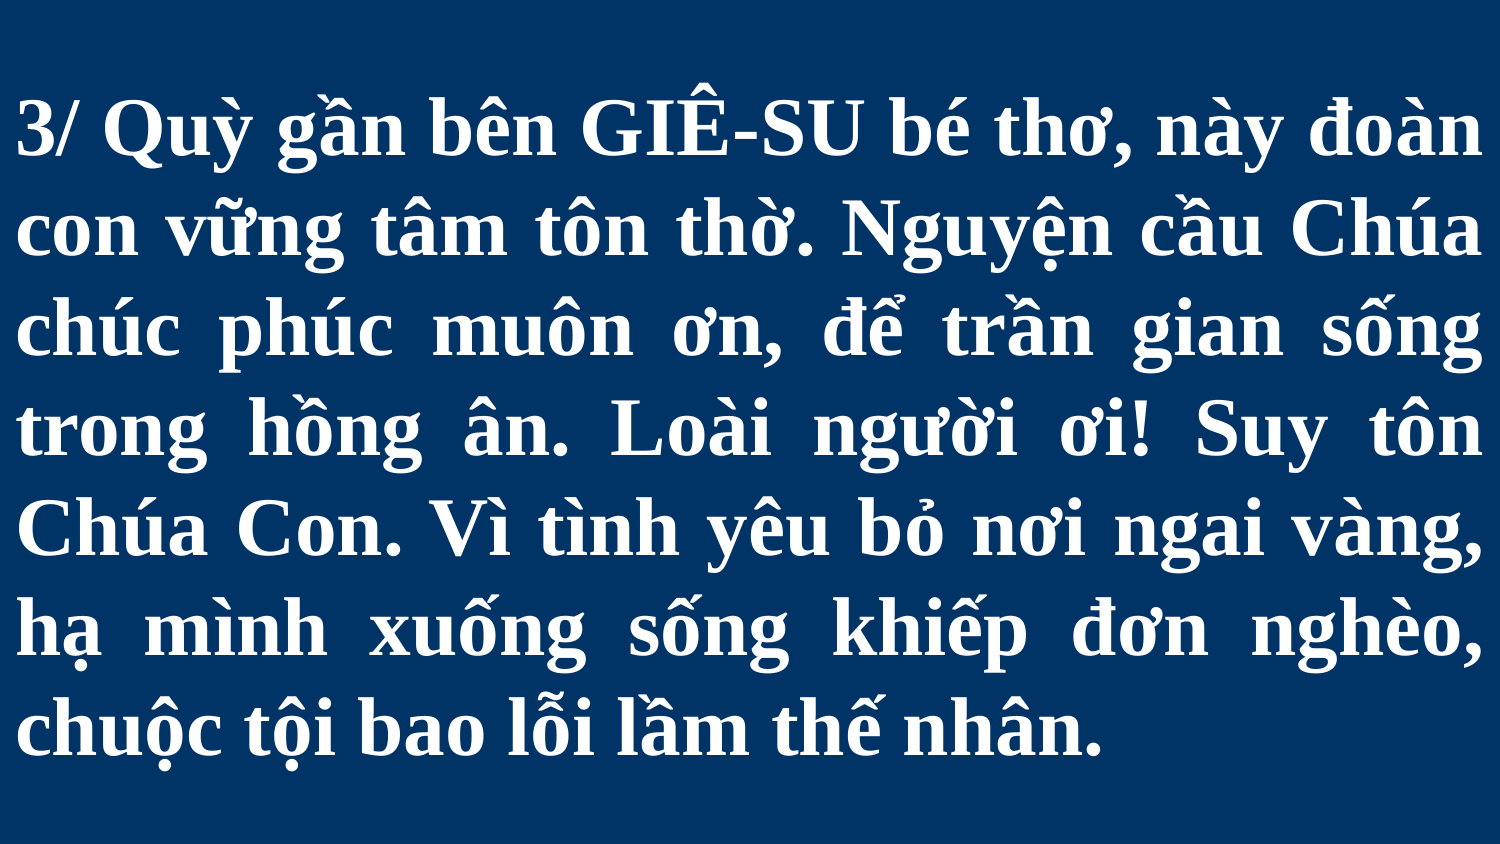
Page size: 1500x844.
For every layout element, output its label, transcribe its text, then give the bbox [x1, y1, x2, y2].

title 3/ Quỳ gần bên GIÊ-SU bé thơ, này đoàn con vững tâm tôn thờ. Nguyện cầu Chúa chúc phúc muôn ơn, để trần gian sống trong hồng ân. Loài người ơi! Suy tôn Chúa Con. Vì tình yêu bỏ nơi ngai vàng, hạ mình xuống sống khiếp đơn nghèo, chuộc tội bao lỗi lầm thế nhân. [0, 0, 1500, 844]
